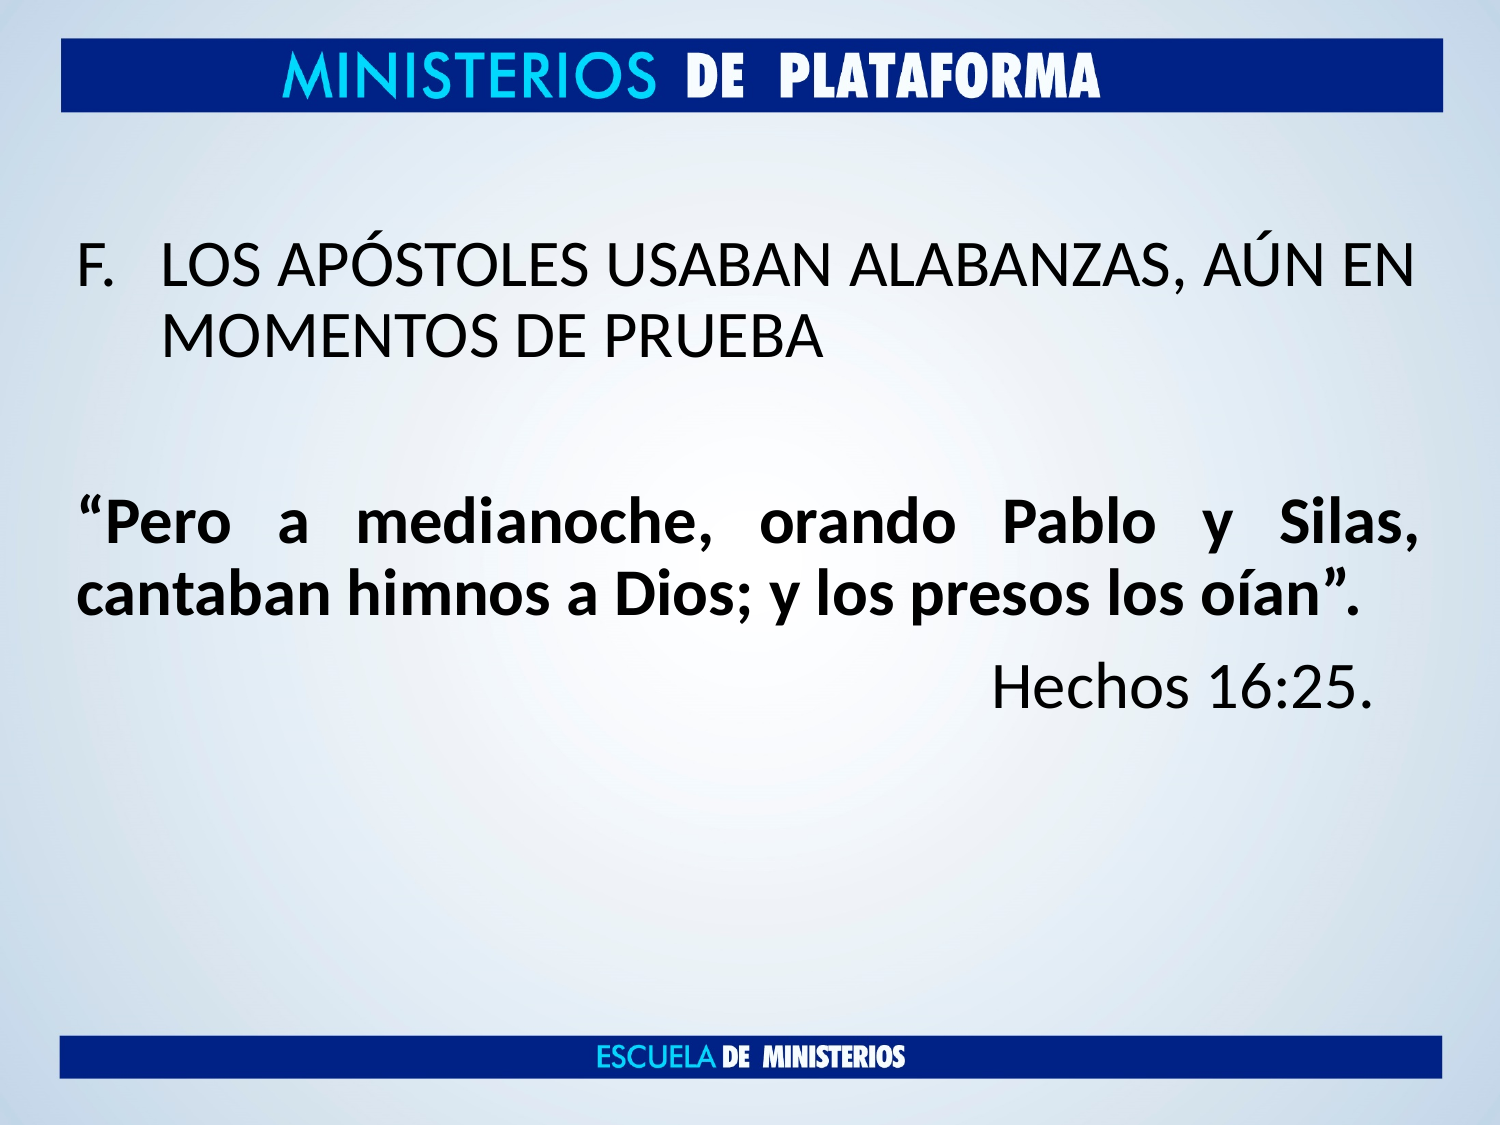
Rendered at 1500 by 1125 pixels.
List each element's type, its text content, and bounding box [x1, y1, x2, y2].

picture [0, 0, 1500, 1125]
list LOS APÓSTOLES USABAN ALABANZAS, AÚN EN MOMENTOS DE PRUEBA “Pero a medianoche, orando Pablo y Silas, cantaban himnos a Dios; y los presos los oían”. Hechos 16:25. [61, 221, 1437, 935]
